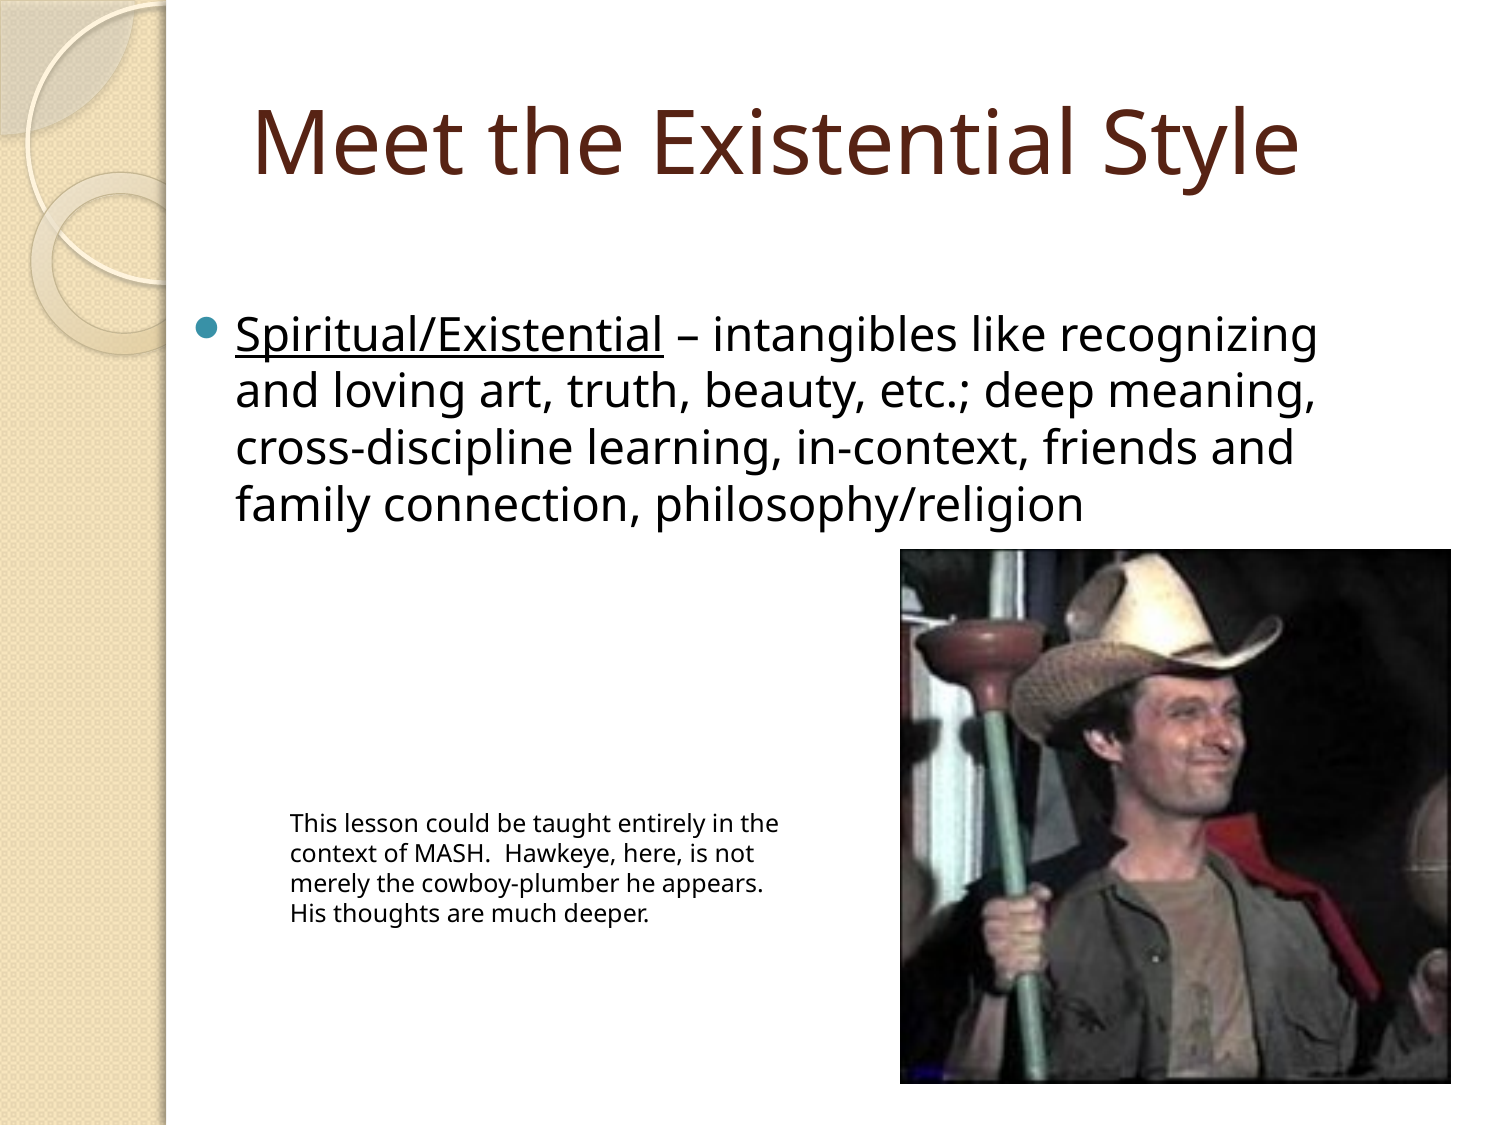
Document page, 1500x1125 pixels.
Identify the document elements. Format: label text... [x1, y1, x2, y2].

picture [899, 549, 1451, 1085]
list Spiritual/Existential – intangibles like recognizing and loving art, truth, beauty, etc.; deep meaning, cross-discipline learning, in-context, friends and family connection, philosophy/religion [165, 296, 1335, 550]
title Meet the Existential Style [235, 45, 1466, 233]
text_box This lesson could be taught entirely in the context of MASH. Hawkeye, here, is not merely the cowboy-plumber he appears. His thoughts are much deeper. [274, 799, 813, 935]
